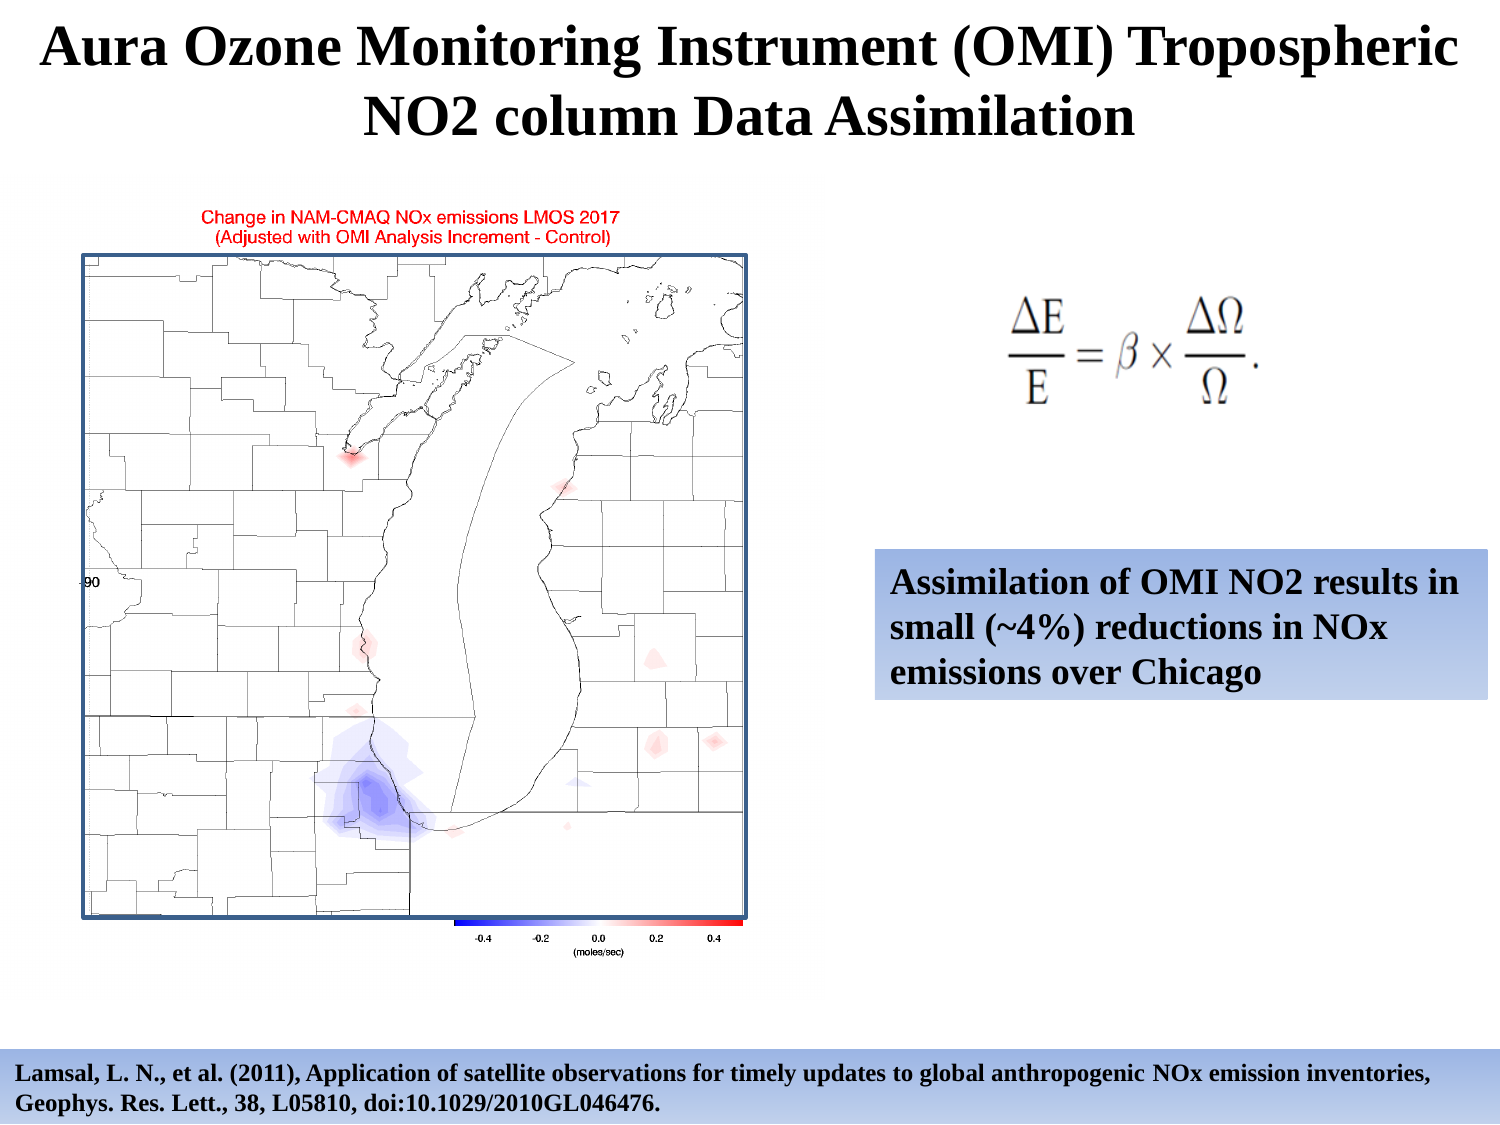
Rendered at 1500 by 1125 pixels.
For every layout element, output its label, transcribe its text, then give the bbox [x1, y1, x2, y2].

picture [0, 174, 826, 1001]
text_box Lamsal, L. N., et al. (2011), Application of satellite observations for timely updates to global anthropogenic NOx emission inventories, Geophys. Res. Lett., 38, L05810, doi:10.1029/2010GL046476. [0, 1049, 1500, 1124]
text_box Assimilation of OMI NO2 results in small (~4%) reductions in NOx emissions over Chicago [874, 549, 1488, 700]
text_box Aura Ozone Monitoring Instrument (OMI) Tropospheric NO2 column Data Assimilation [0, 0, 1500, 155]
picture [874, 237, 1342, 453]
